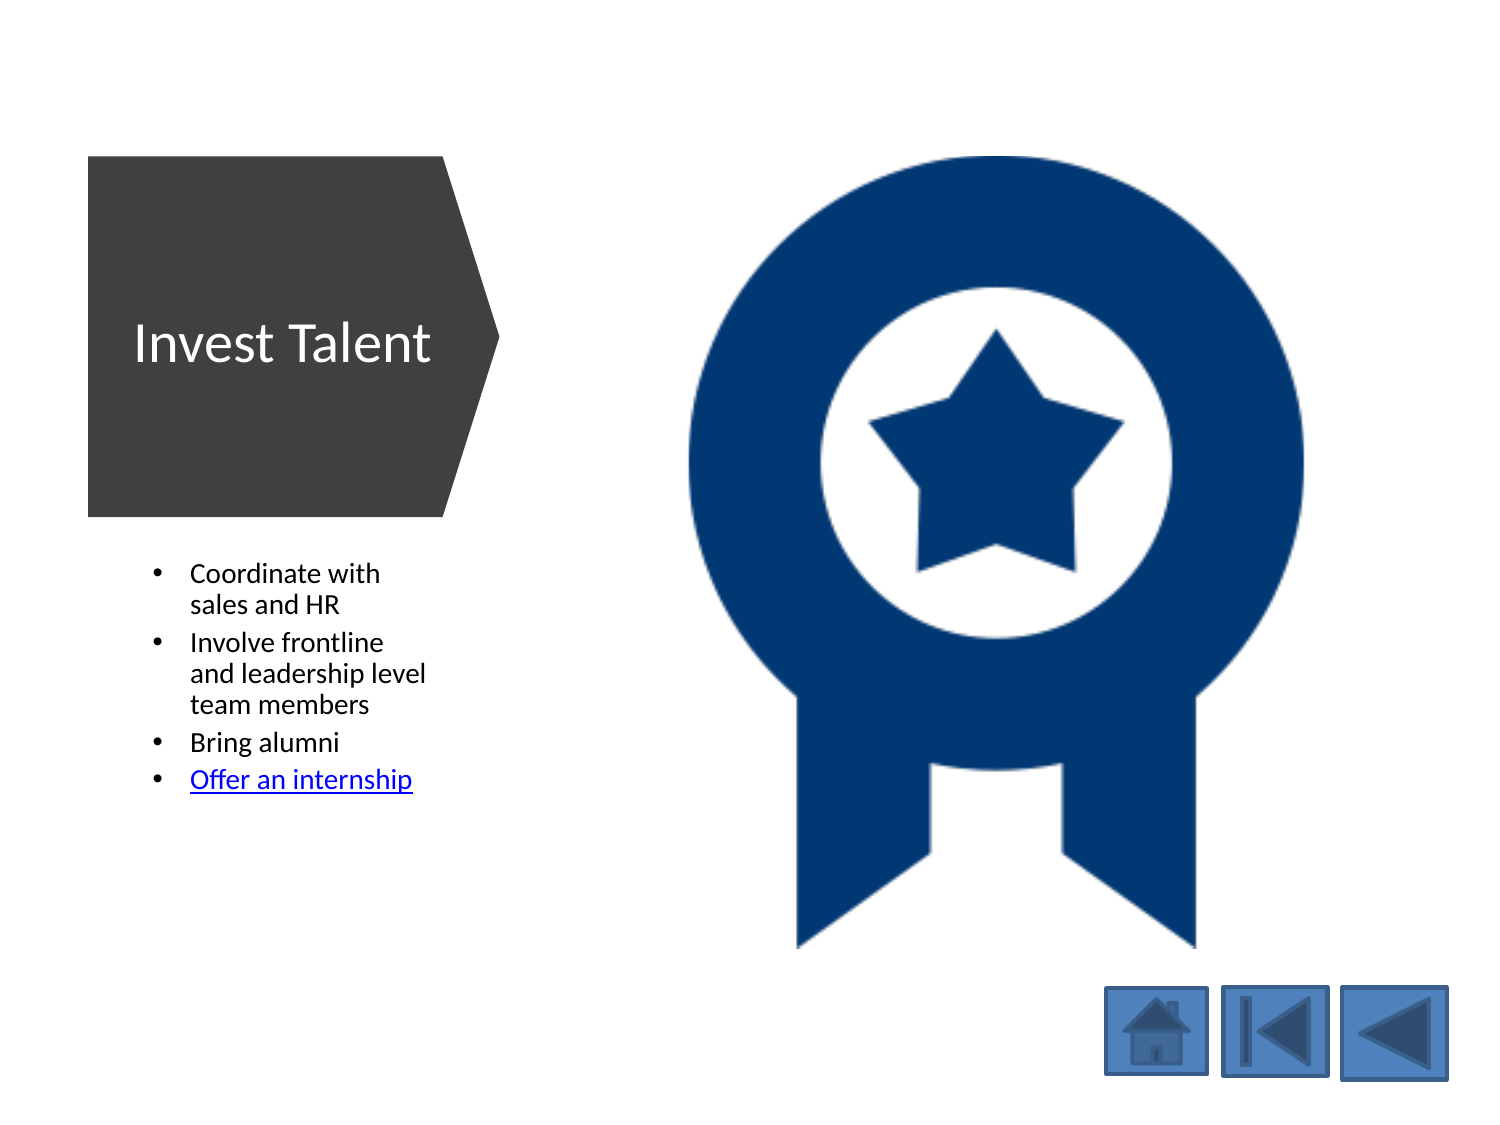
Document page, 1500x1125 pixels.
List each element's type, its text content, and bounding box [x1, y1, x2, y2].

picture [1104, 986, 1209, 1077]
text_box [86, 154, 502, 520]
title Invest Talent [118, 197, 448, 490]
text_box [1221, 985, 1330, 1078]
text_box [1340, 985, 1449, 1082]
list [601, 155, 1395, 949]
list Coordinate with sales and HR Involve frontline and leadership level team members Bring alumni Offer an internship [118, 550, 448, 949]
